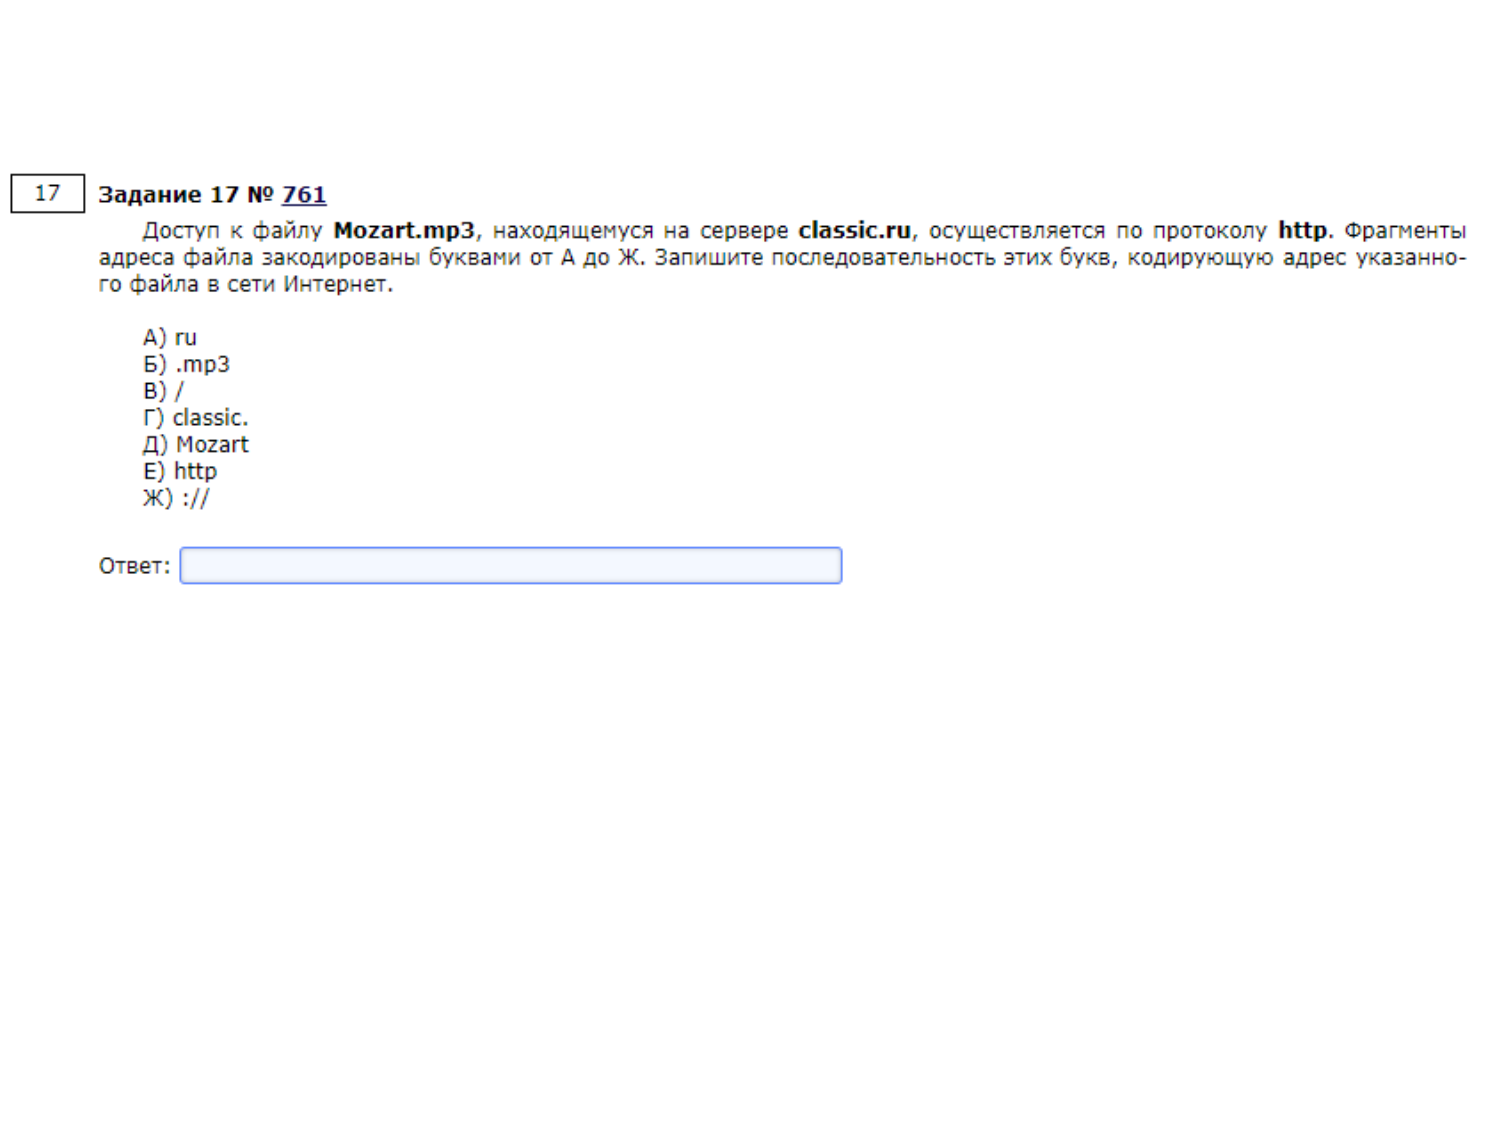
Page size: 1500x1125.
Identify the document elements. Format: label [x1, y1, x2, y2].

picture [0, 160, 1500, 631]
